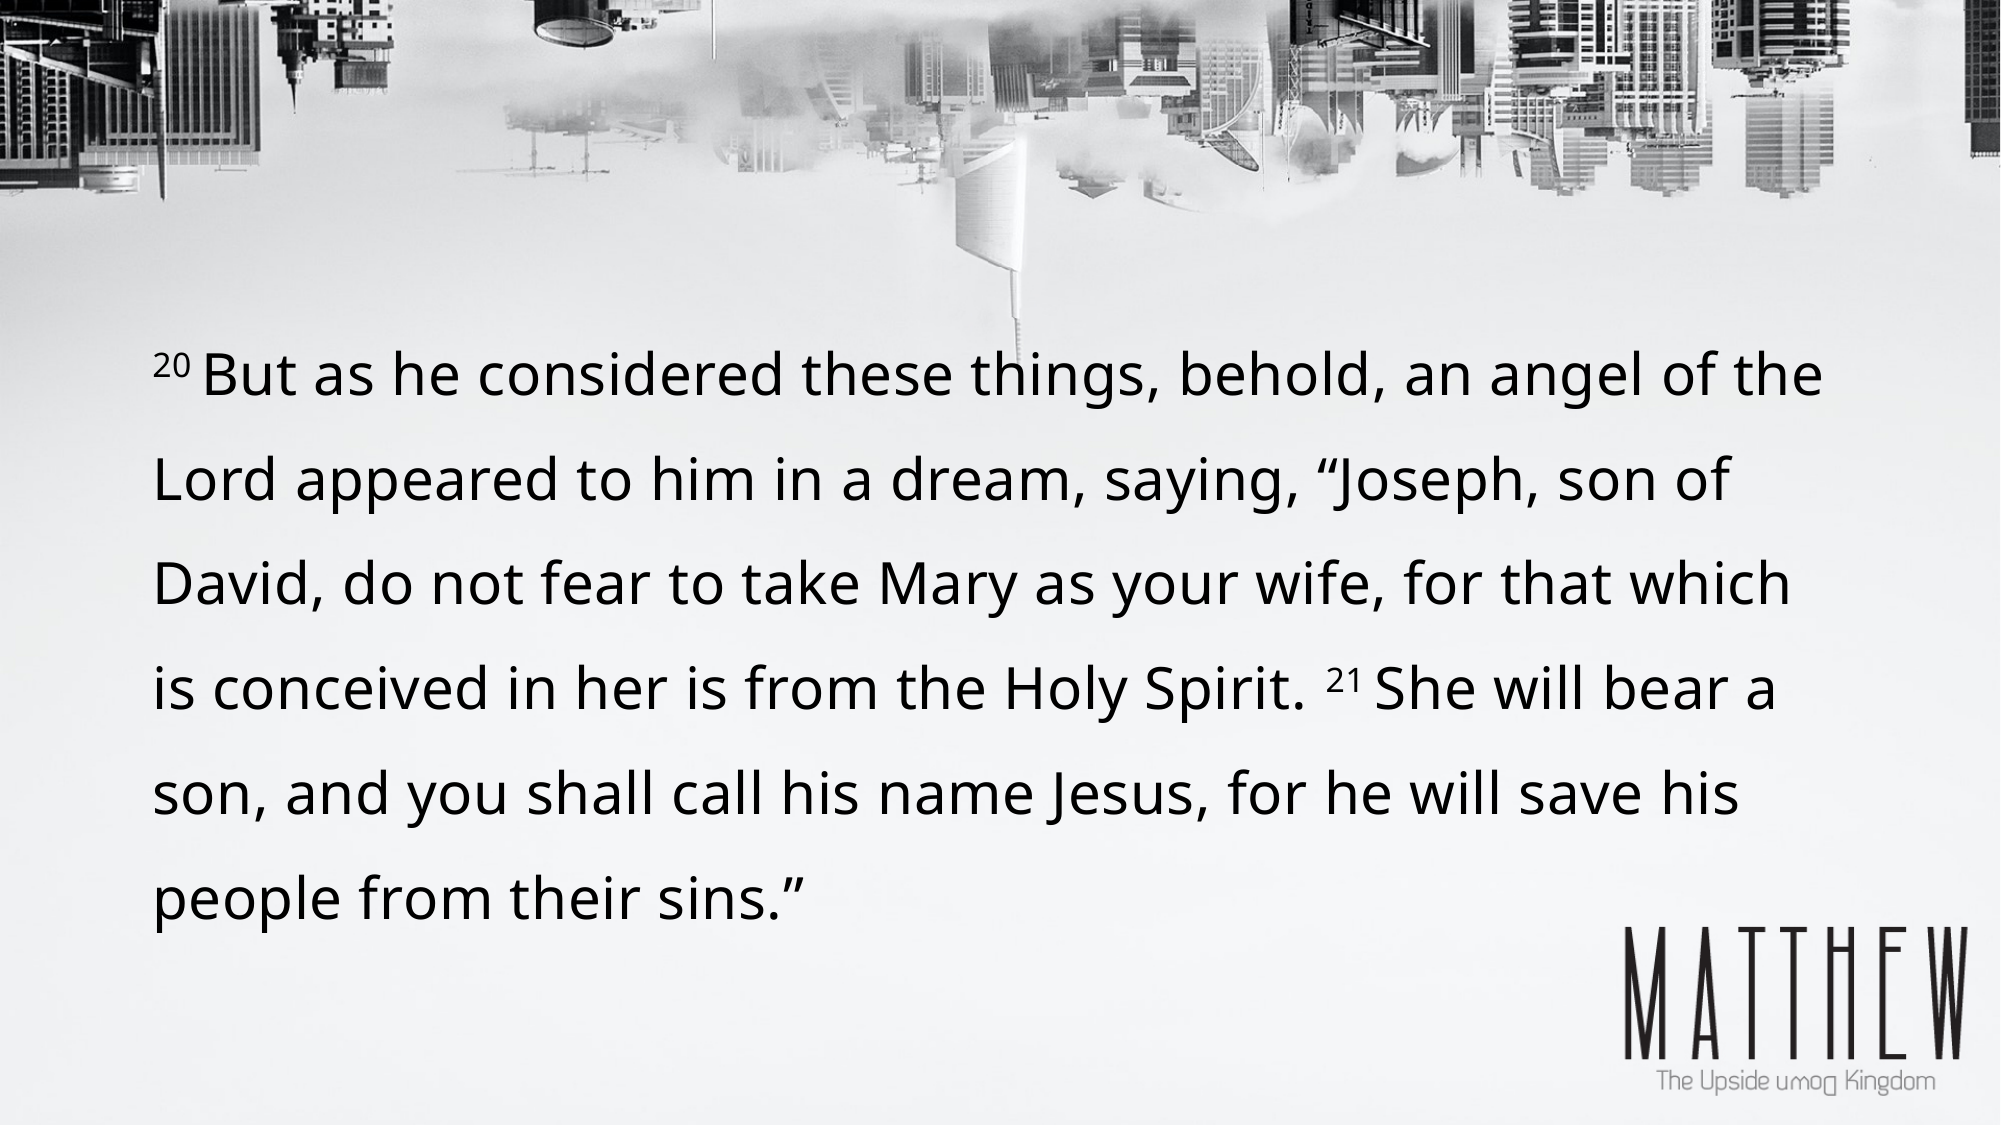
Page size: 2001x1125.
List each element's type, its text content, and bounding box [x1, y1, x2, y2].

picture [0, 0, 2001, 1125]
list 20 But as he considered these things, behold, an angel of the Lord appeared to him in a dream, saying, “Joseph, son of David, do not fear to take Mary as your wife, for that which is conceived in her is from the Holy Spirit. 21 She will bear a son, and you shall call his name Jesus, for he will save his people from their sins.” [137, 294, 1863, 1080]
